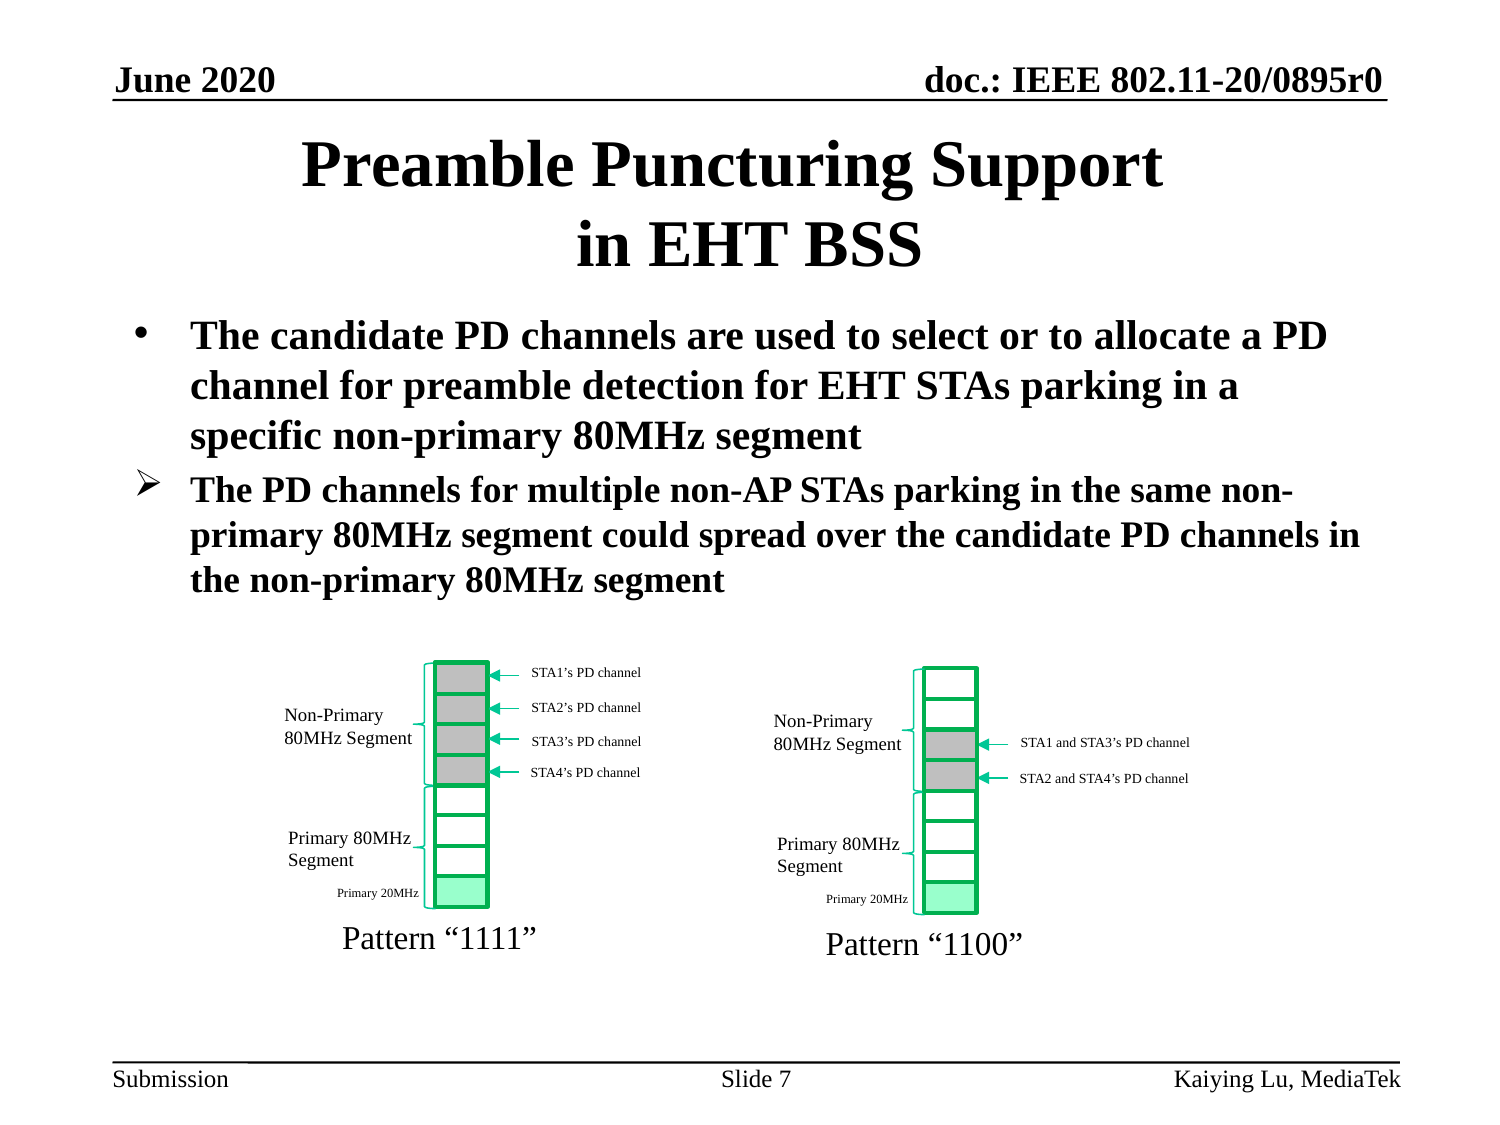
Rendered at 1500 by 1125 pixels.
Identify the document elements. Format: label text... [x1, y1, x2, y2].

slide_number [114, 54, 278, 101]
title Preamble Puncturing Support in EHT BSS [0, 112, 1500, 288]
footer Kaiying Lu, MediaTek [1170, 1061, 1402, 1093]
list The candidate PD channels are used to select or to allocate a PD channel for preamble detection for EHT STAs parking in a specific non-primary 80MHz segment The PD channels for multiple non-AP STAs parking in the same non-primary 80MHz segment could spread over the candidate PD channels in the non-primary 80MHz segment [118, 299, 1394, 651]
slide_number Slide 7 [712, 1061, 800, 1093]
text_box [272, 657, 1224, 971]
